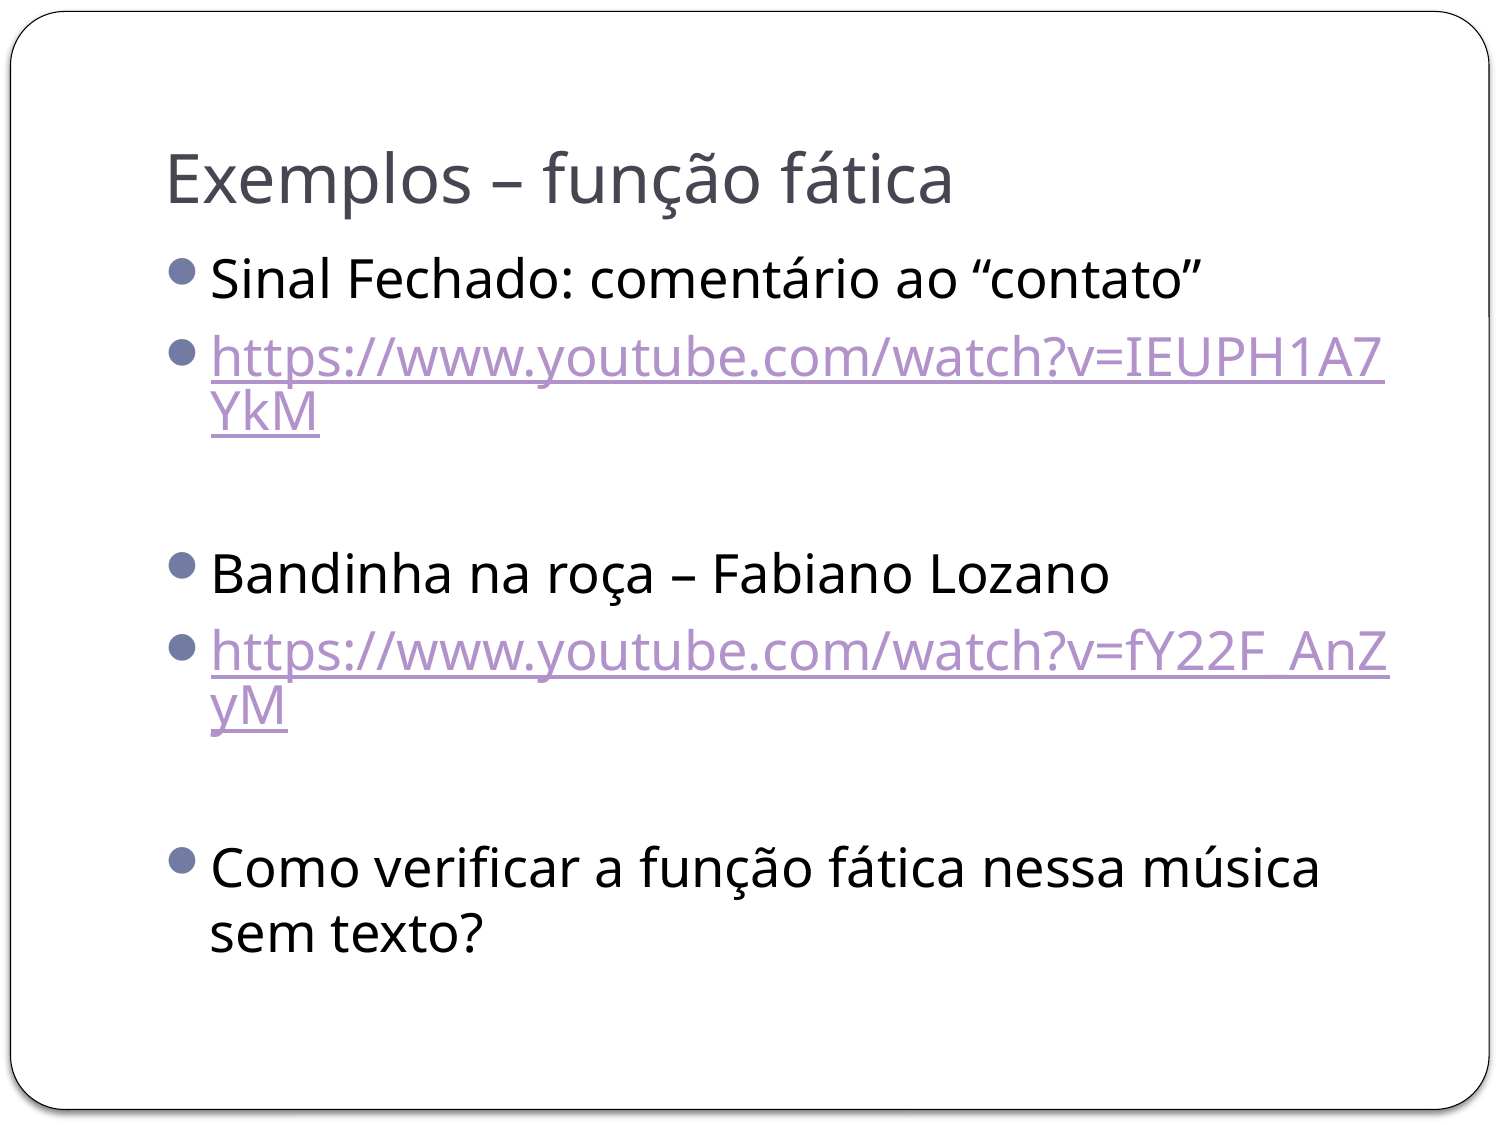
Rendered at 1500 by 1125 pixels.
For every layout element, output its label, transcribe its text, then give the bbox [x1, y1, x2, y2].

title Exemplos – função fática [150, 45, 1425, 233]
list Sinal Fechado: comentário ao “contato” https://www.youtube.com/watch?v=IEUPH1A7YkM Bandinha na roça – Fabiano Lozano https://www.youtube.com/watch?v=fY22F_AnZyM Como verificar a função fática nessa música sem texto? [150, 237, 1425, 988]
